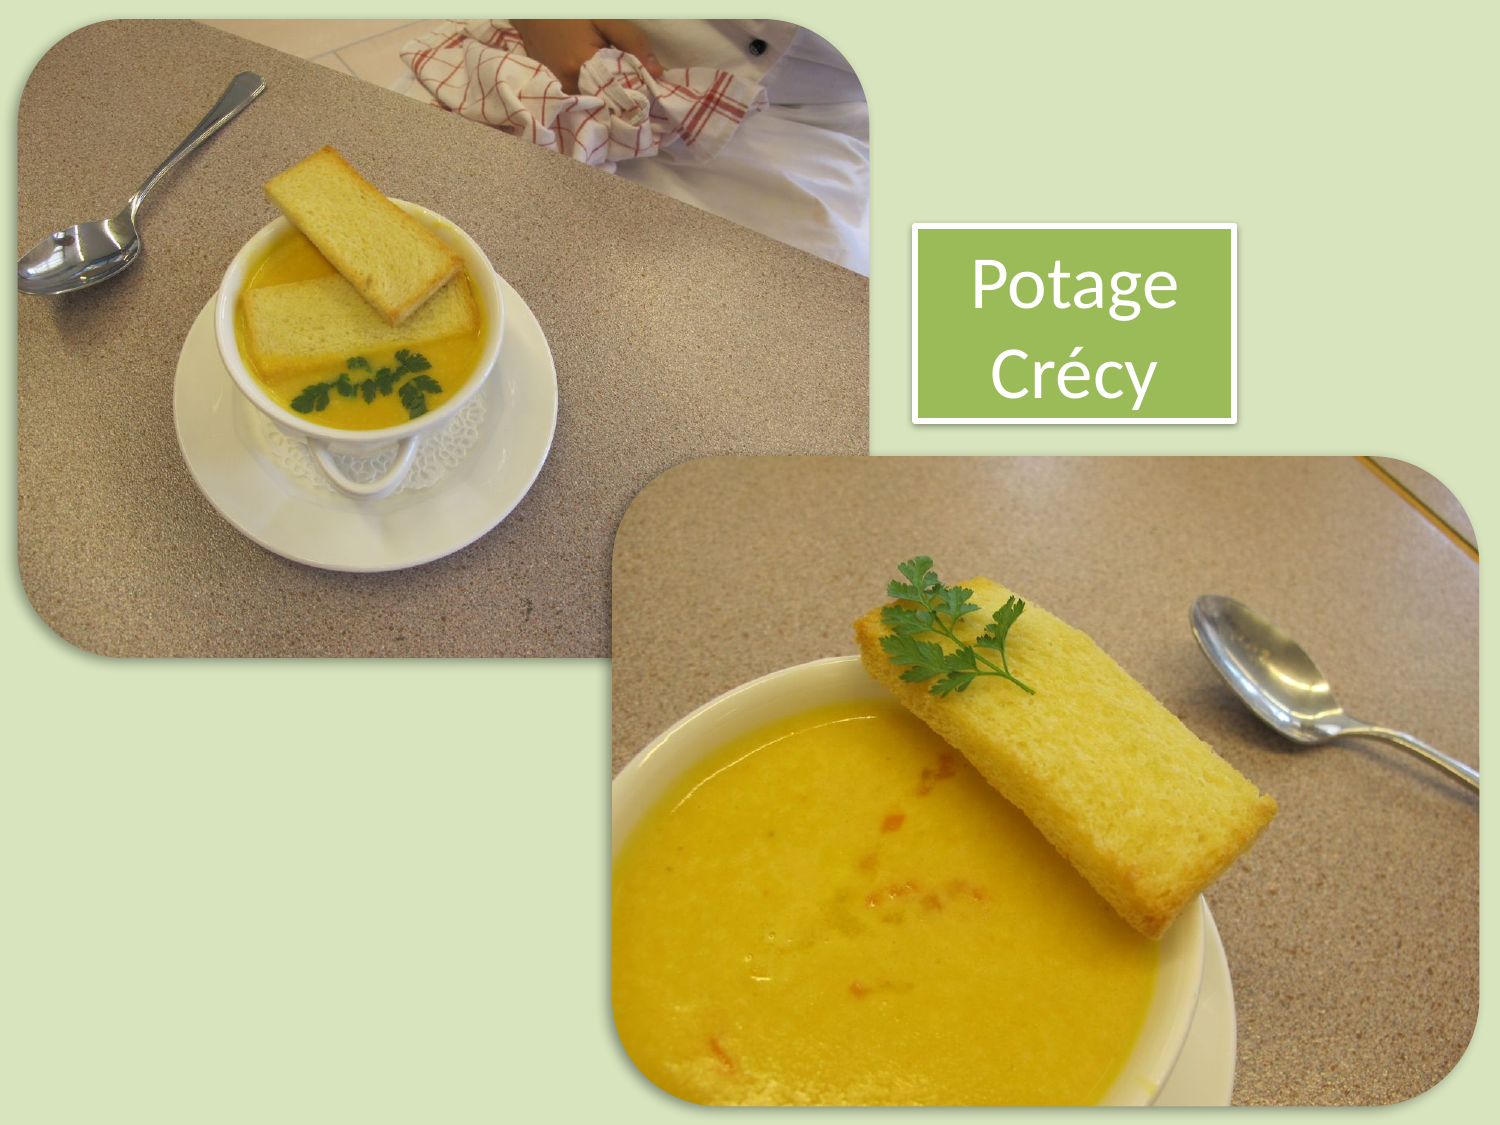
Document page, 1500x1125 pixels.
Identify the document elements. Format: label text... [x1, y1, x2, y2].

picture [611, 455, 1480, 1107]
text_box Potage Crécy [912, 223, 1237, 424]
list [17, 18, 870, 659]
